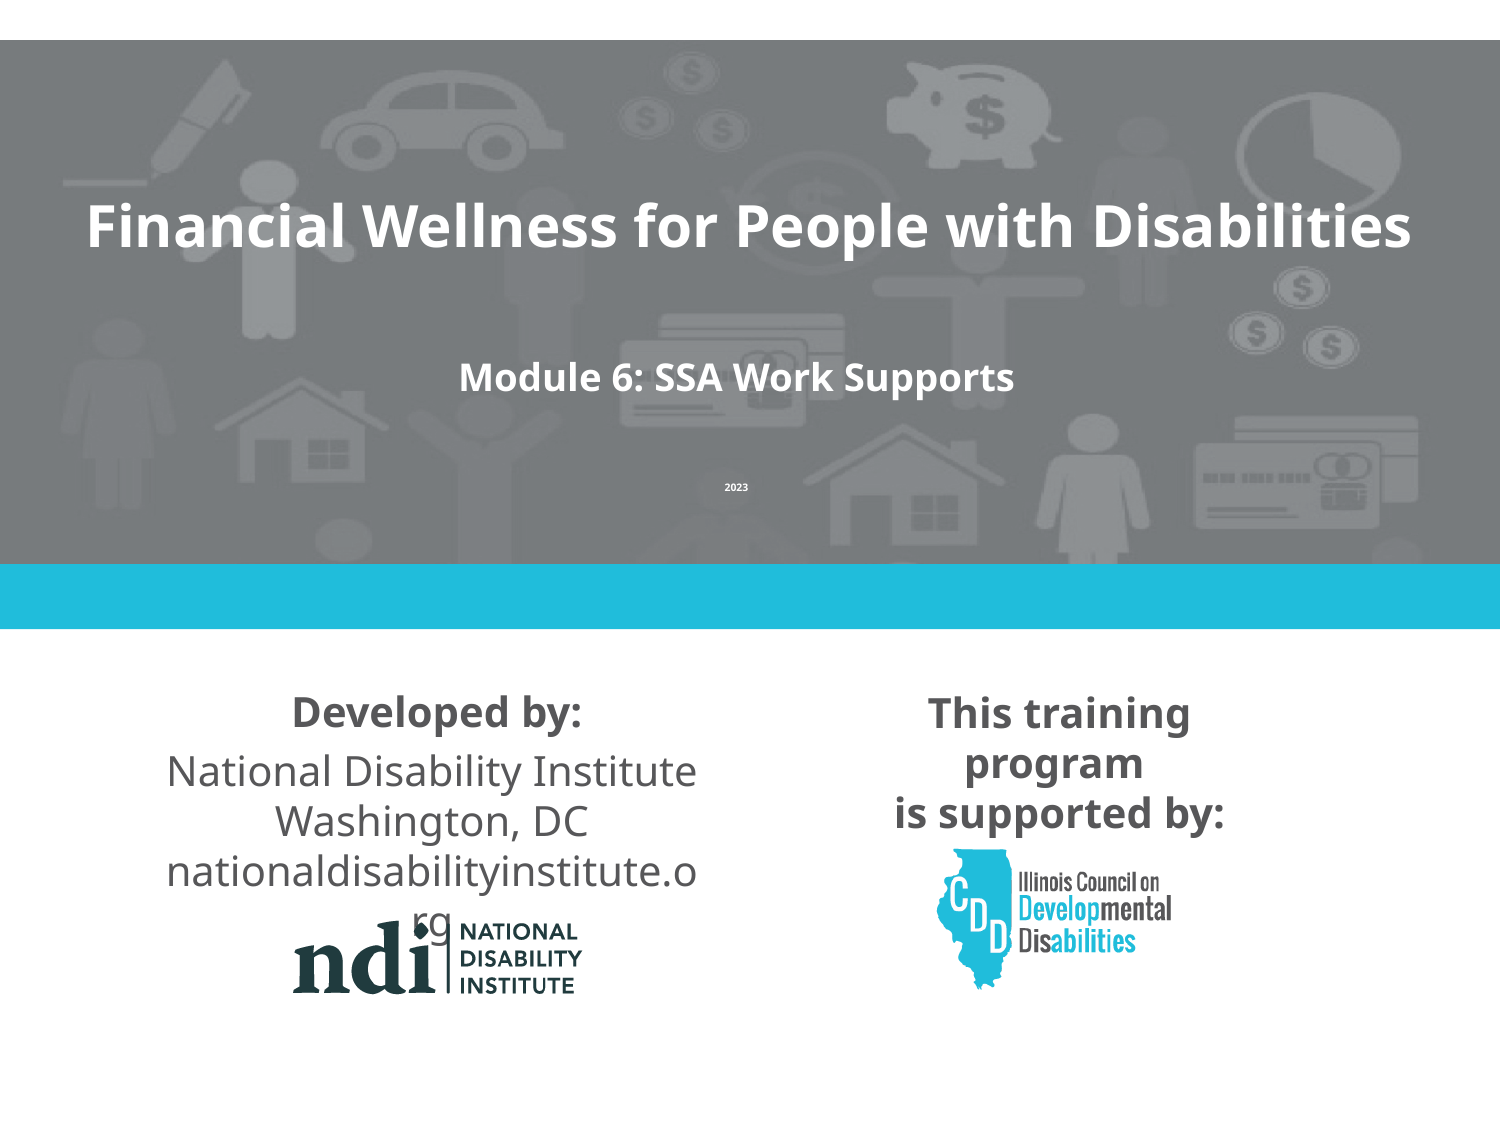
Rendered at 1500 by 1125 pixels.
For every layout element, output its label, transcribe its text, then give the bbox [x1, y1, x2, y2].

title Module 6: SSA Work Supports 2023 [98, 350, 1376, 502]
picture [924, 839, 1196, 1002]
picture [288, 917, 586, 997]
list When a person pays for work expenses that are related to their disability and work, those expenses can be submitted to SSA. The person’s countable earnings are reduced by those costs. Example: A person cannot drive due to their disability; They pay $100 per week for transportation to work; Pay is $250 per week; countable earnings are only $150 per week. The person may be approved to keep more of their SSI to pay for their reasonable transportation costs to get to work. [0, 40, 1500, 564]
